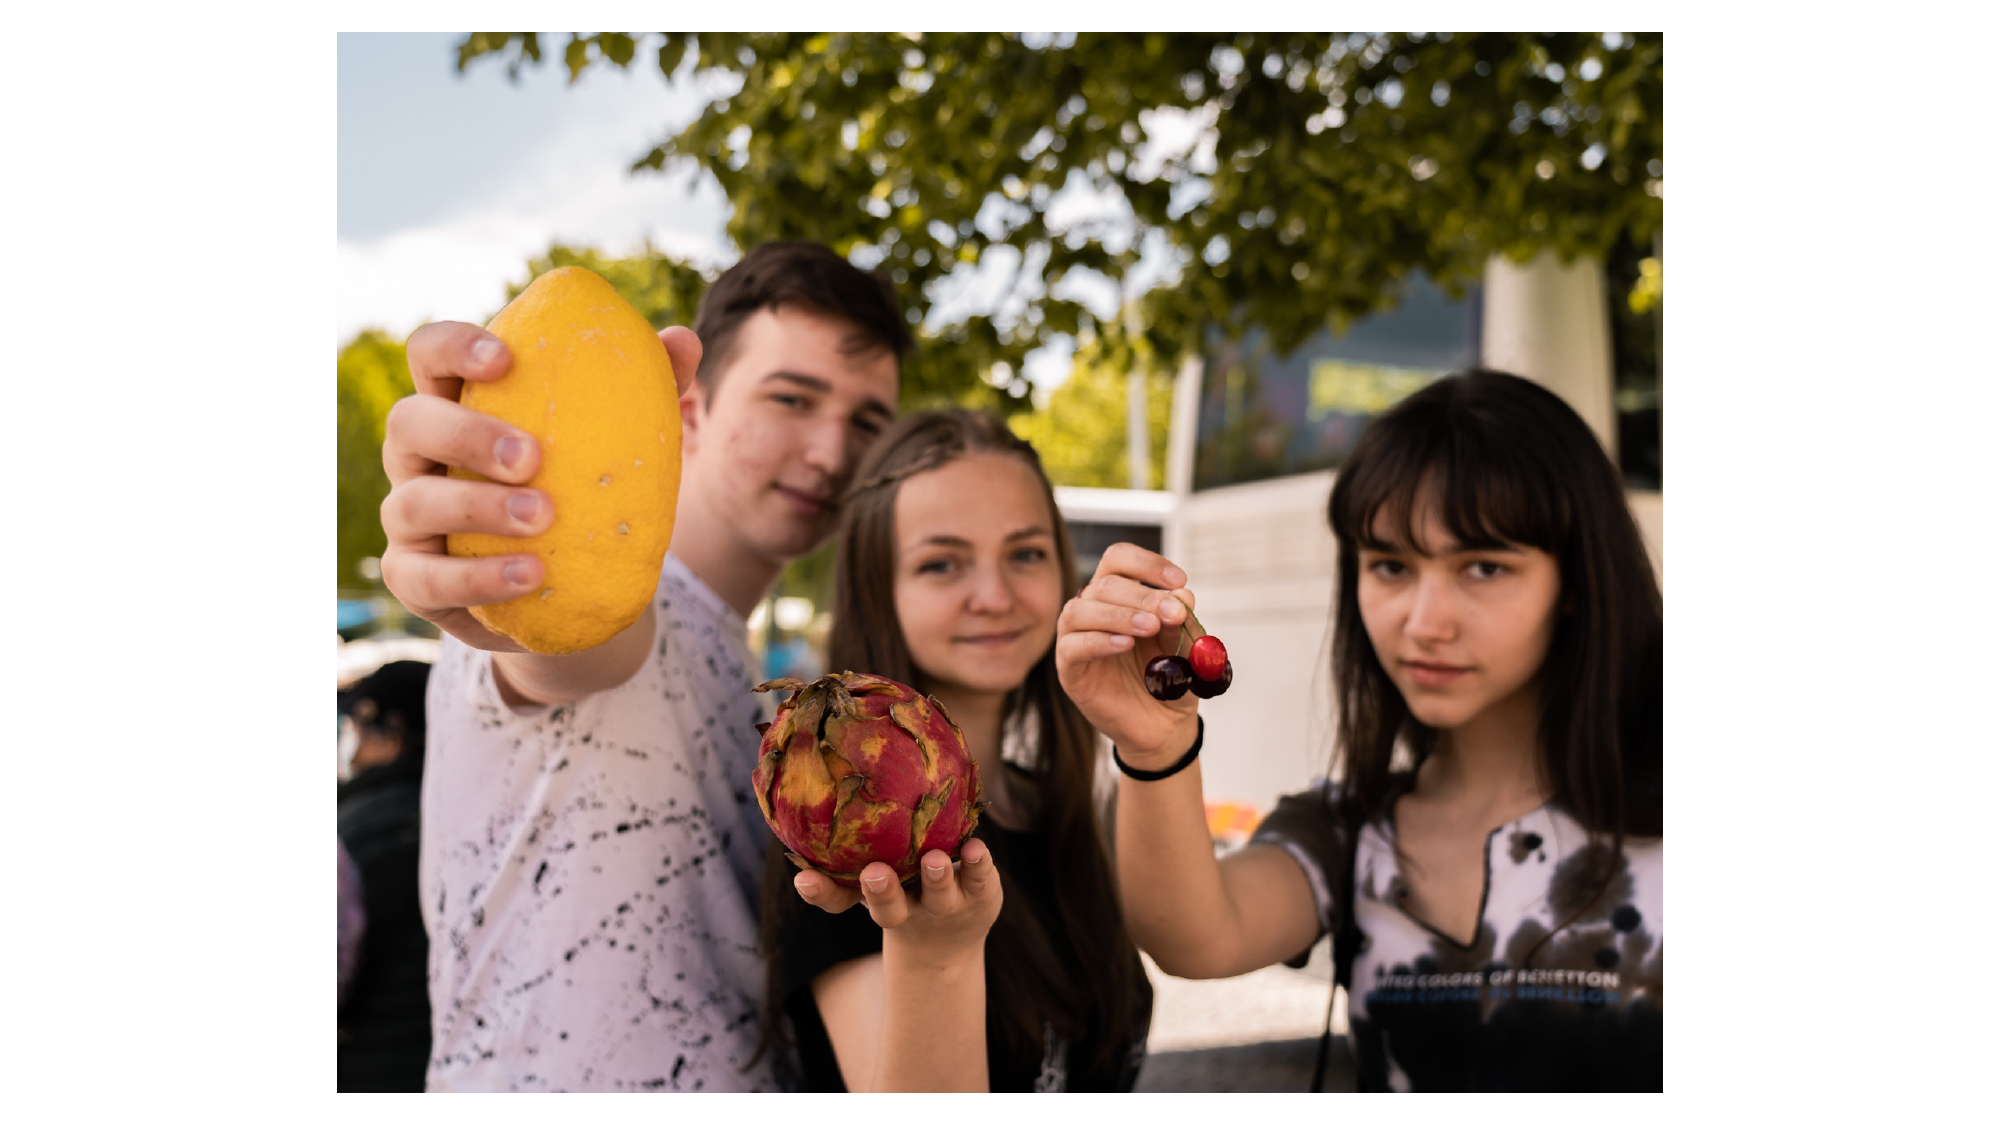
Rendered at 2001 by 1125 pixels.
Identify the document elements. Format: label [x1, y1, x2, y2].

picture [337, 32, 1663, 1093]
